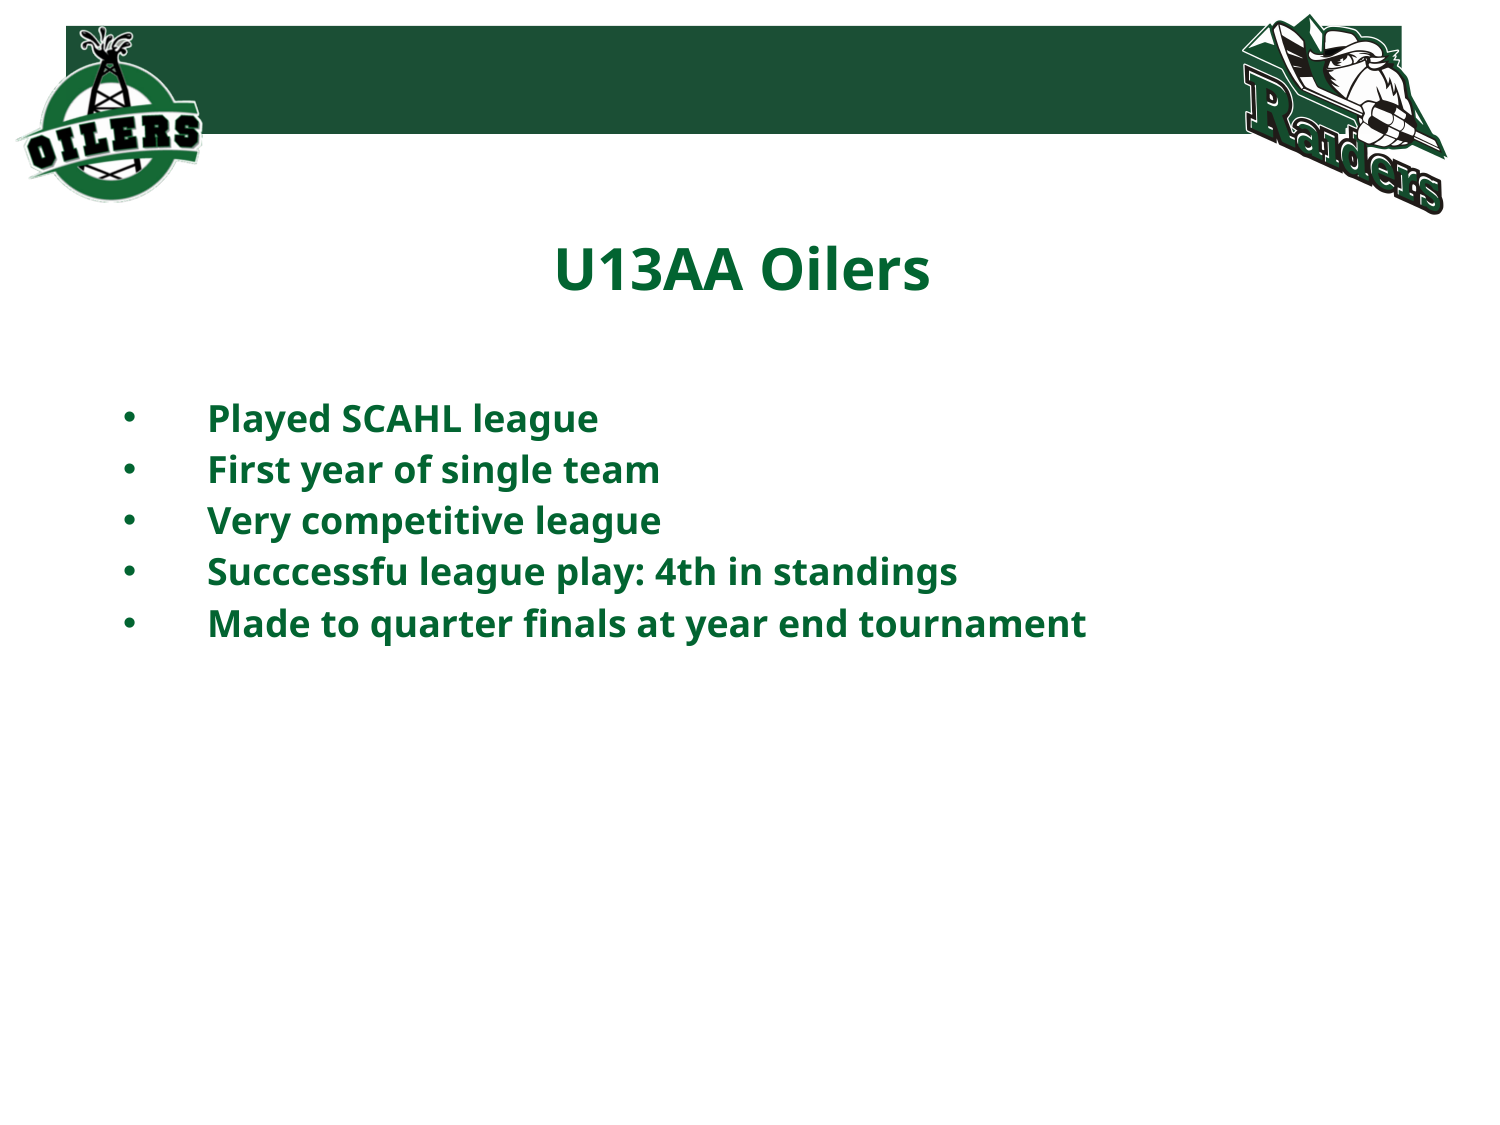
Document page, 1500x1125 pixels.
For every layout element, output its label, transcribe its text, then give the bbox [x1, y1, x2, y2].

title U13AA Oilers [94, 177, 1406, 357]
list Played SCAHL league First year of single team Very competitive league Succcessfu league play: 4th in standings Made to quarter finals at year end tournament [94, 364, 1407, 829]
picture [15, 25, 203, 203]
picture [1242, 12, 1449, 216]
